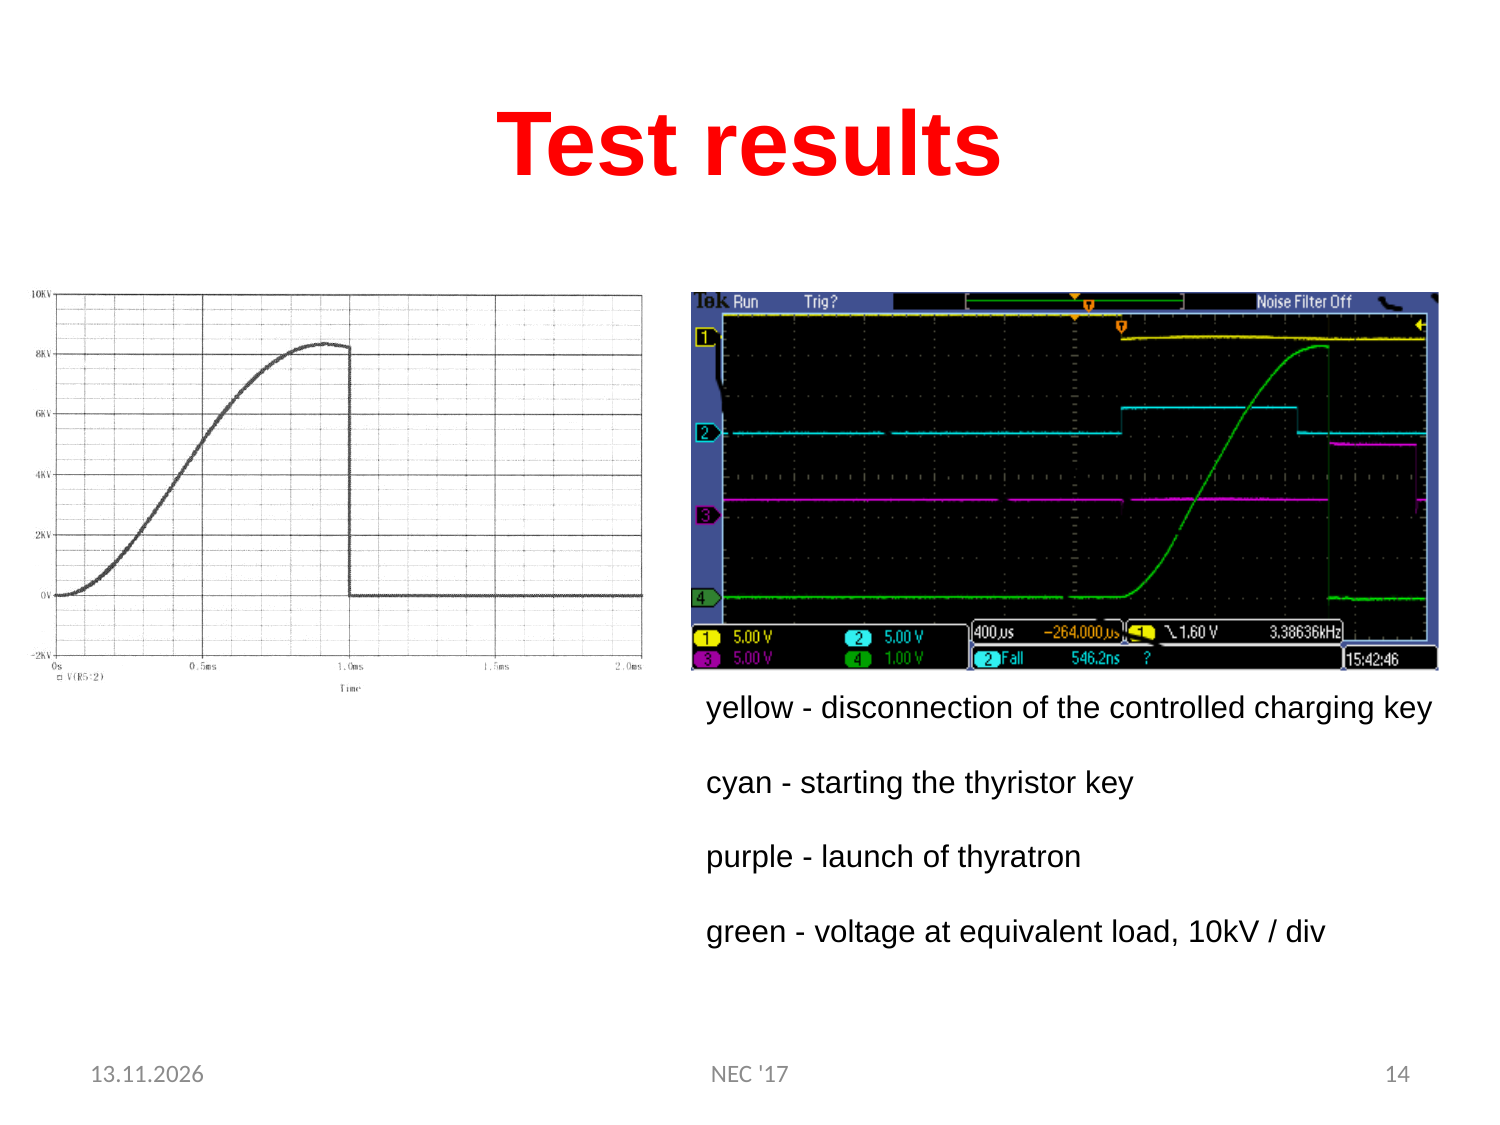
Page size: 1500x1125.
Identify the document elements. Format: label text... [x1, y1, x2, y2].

text_box yellow - disconnection of the controlled charging key cyan - starting the thyristor key purple - launch of thyratron green - voltage at equivalent load, 10kV / div [691, 679, 1454, 957]
slide_number 14 [1074, 1042, 1425, 1103]
title Test results [75, 45, 1425, 233]
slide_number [75, 1042, 425, 1103]
footer NEC '17 [512, 1042, 988, 1103]
picture [23, 280, 655, 698]
picture [691, 292, 1442, 679]
